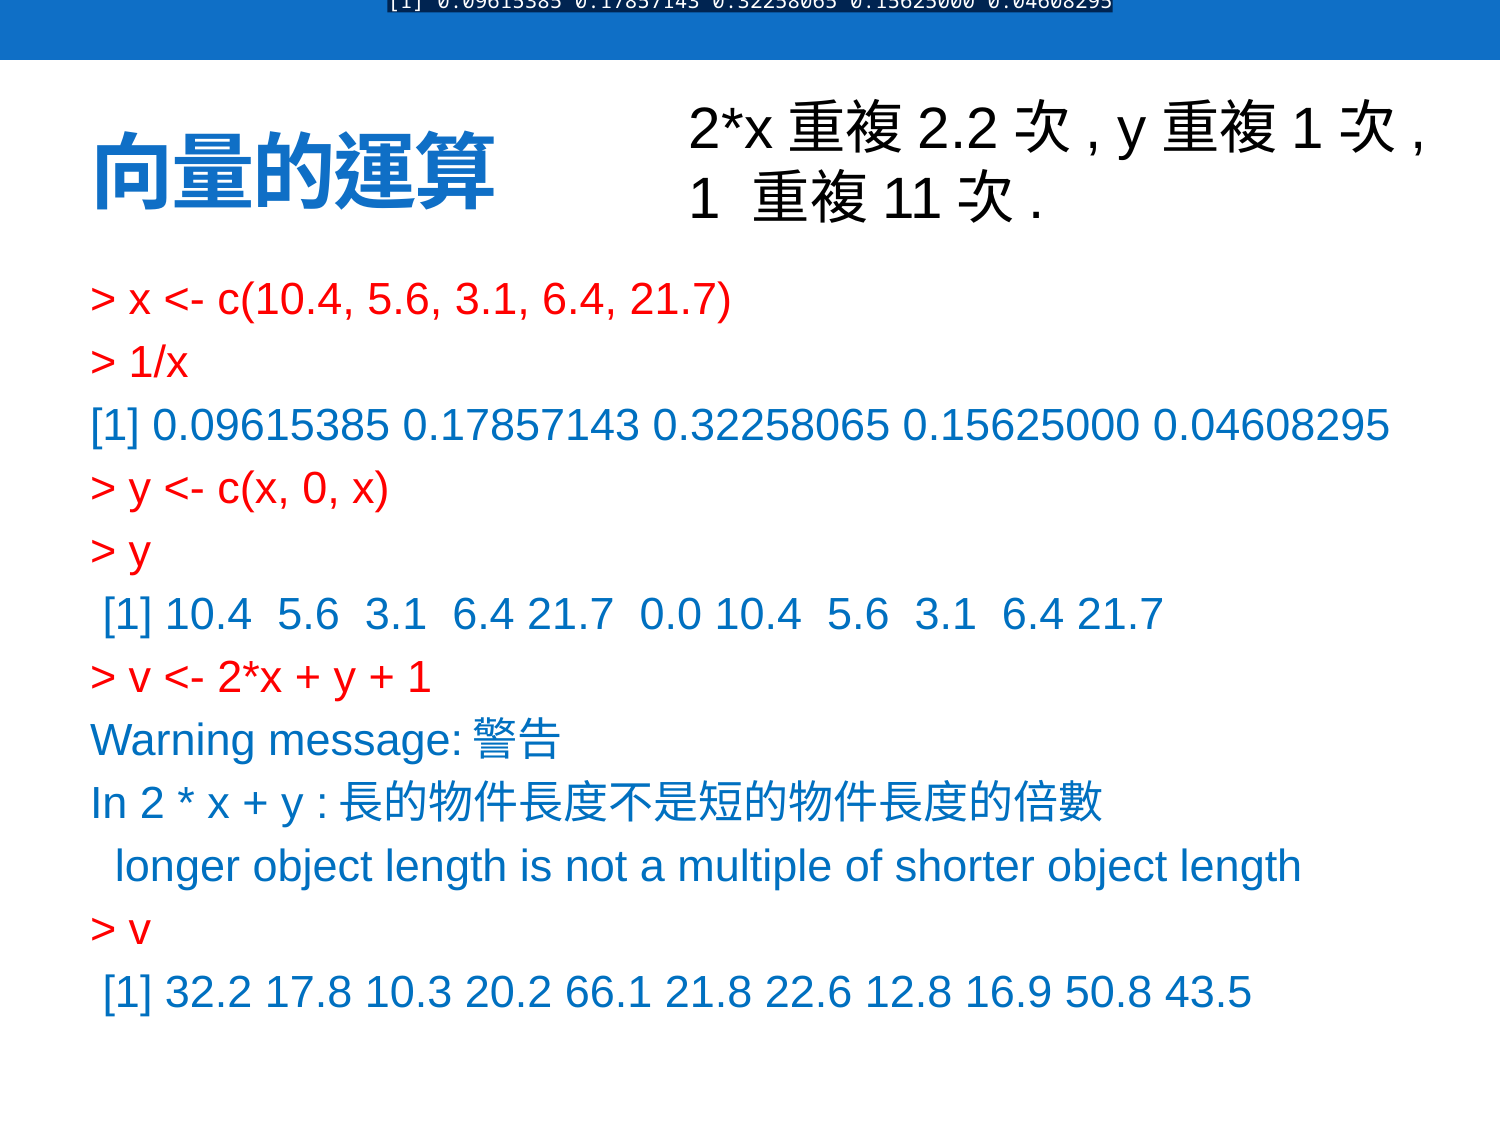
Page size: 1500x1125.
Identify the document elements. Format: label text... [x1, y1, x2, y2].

text_box [1] 0.09615385 0.17857143 0.32258065 0.15625000 0.04608295 [387, 0, 1113, 13]
title 向量的運算 [75, 87, 1425, 250]
text_box 2*x重複2.2次, y重複1次,1 重複11次. [674, 82, 1425, 238]
list > x <- c(10.4, 5.6, 3.1, 6.4, 21.7) > 1/x [1] 0.09615385 0.17857143 0.32258065 0.15625000 0.04608295 > y <- c(x, 0, x) > y [1] 10.4 5.6 3.1 6.4 21.7 0.0 10.4 5.6 3.1 6.4 21.7 > v <- 2*x + y + 1 Warning message:警告 In 2 * x + y :長的物件長度不是短的物件長度的倍數 longer object length is not a multiple of shorter object length > v [1] 32.2 17.8 10.3 20.2 66.1 21.8 22.6 12.8 16.9 50.8 43.5 [75, 262, 1425, 1063]
